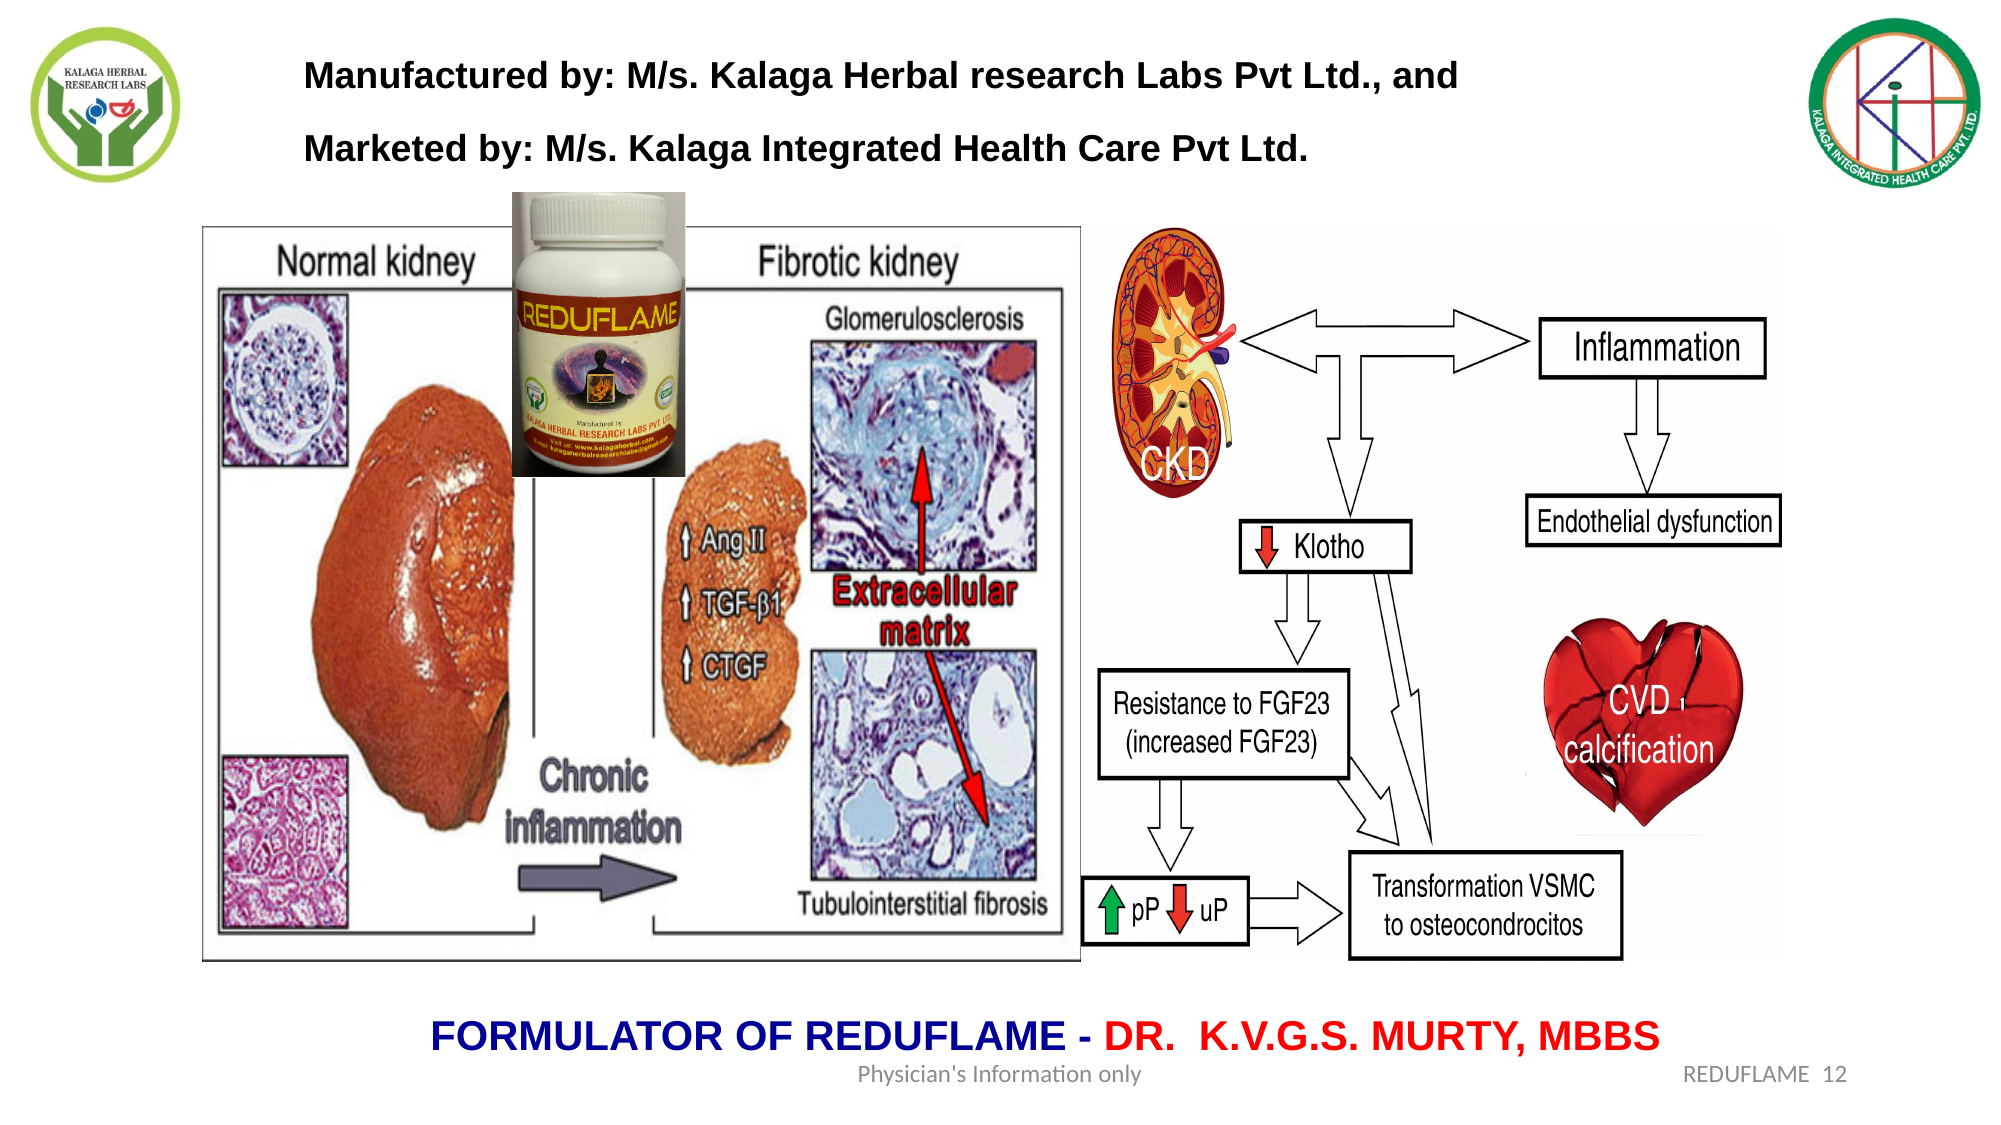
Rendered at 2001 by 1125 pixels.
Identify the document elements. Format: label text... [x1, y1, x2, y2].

picture [1807, 17, 1983, 193]
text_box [202, 192, 1782, 962]
slide_number REDUFLAME 12 [1412, 1042, 1863, 1103]
text_box Manufactured by: M/s. Kalaga Herbal research Labs Pvt Ltd., and Marketed by: M/s. Kalaga Integrated Health Care Pvt Ltd. [288, 37, 1727, 177]
text_box FORMULATOR OF REDUFLAME - DR. K.V.G.S. MURTY, MBBS [415, 1001, 1676, 1066]
picture [17, 17, 193, 193]
footer Physician's Information only [662, 1042, 1338, 1103]
